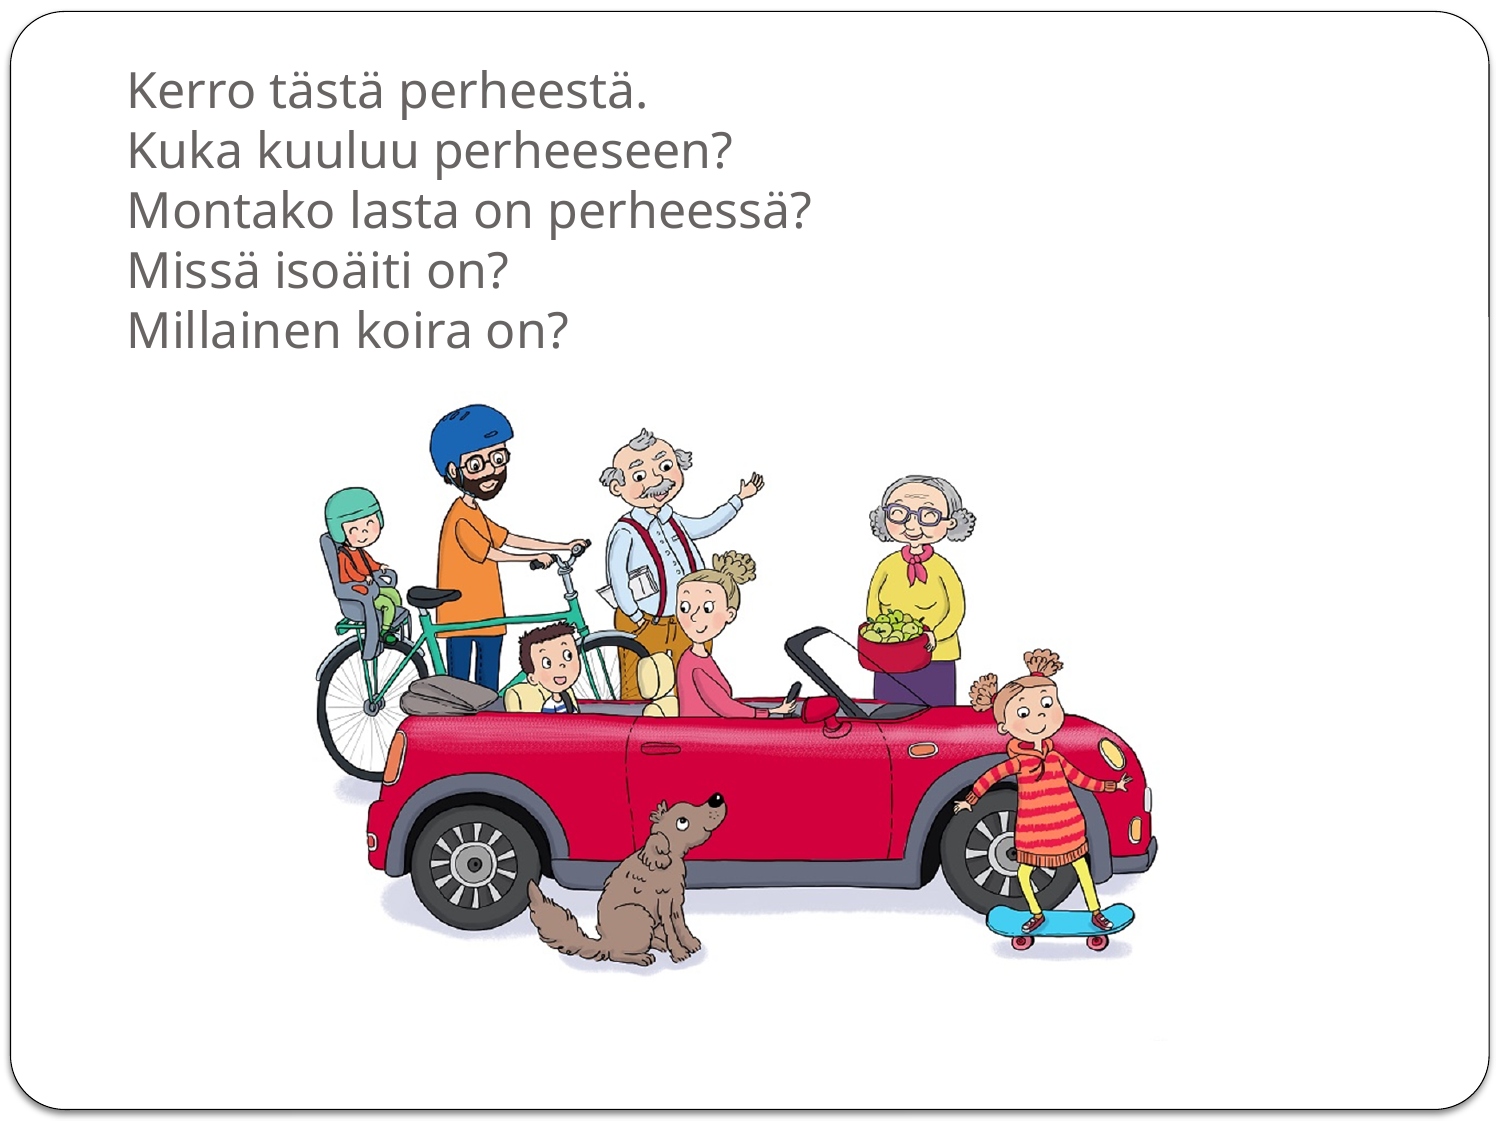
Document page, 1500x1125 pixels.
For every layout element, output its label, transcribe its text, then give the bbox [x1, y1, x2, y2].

title Kerro tästä perheestä. Kuka kuuluu perheeseen? Montako lasta on perheessä? Missä isoäiti on? Millainen koira on? [112, 45, 1425, 374]
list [277, 356, 1247, 1042]
